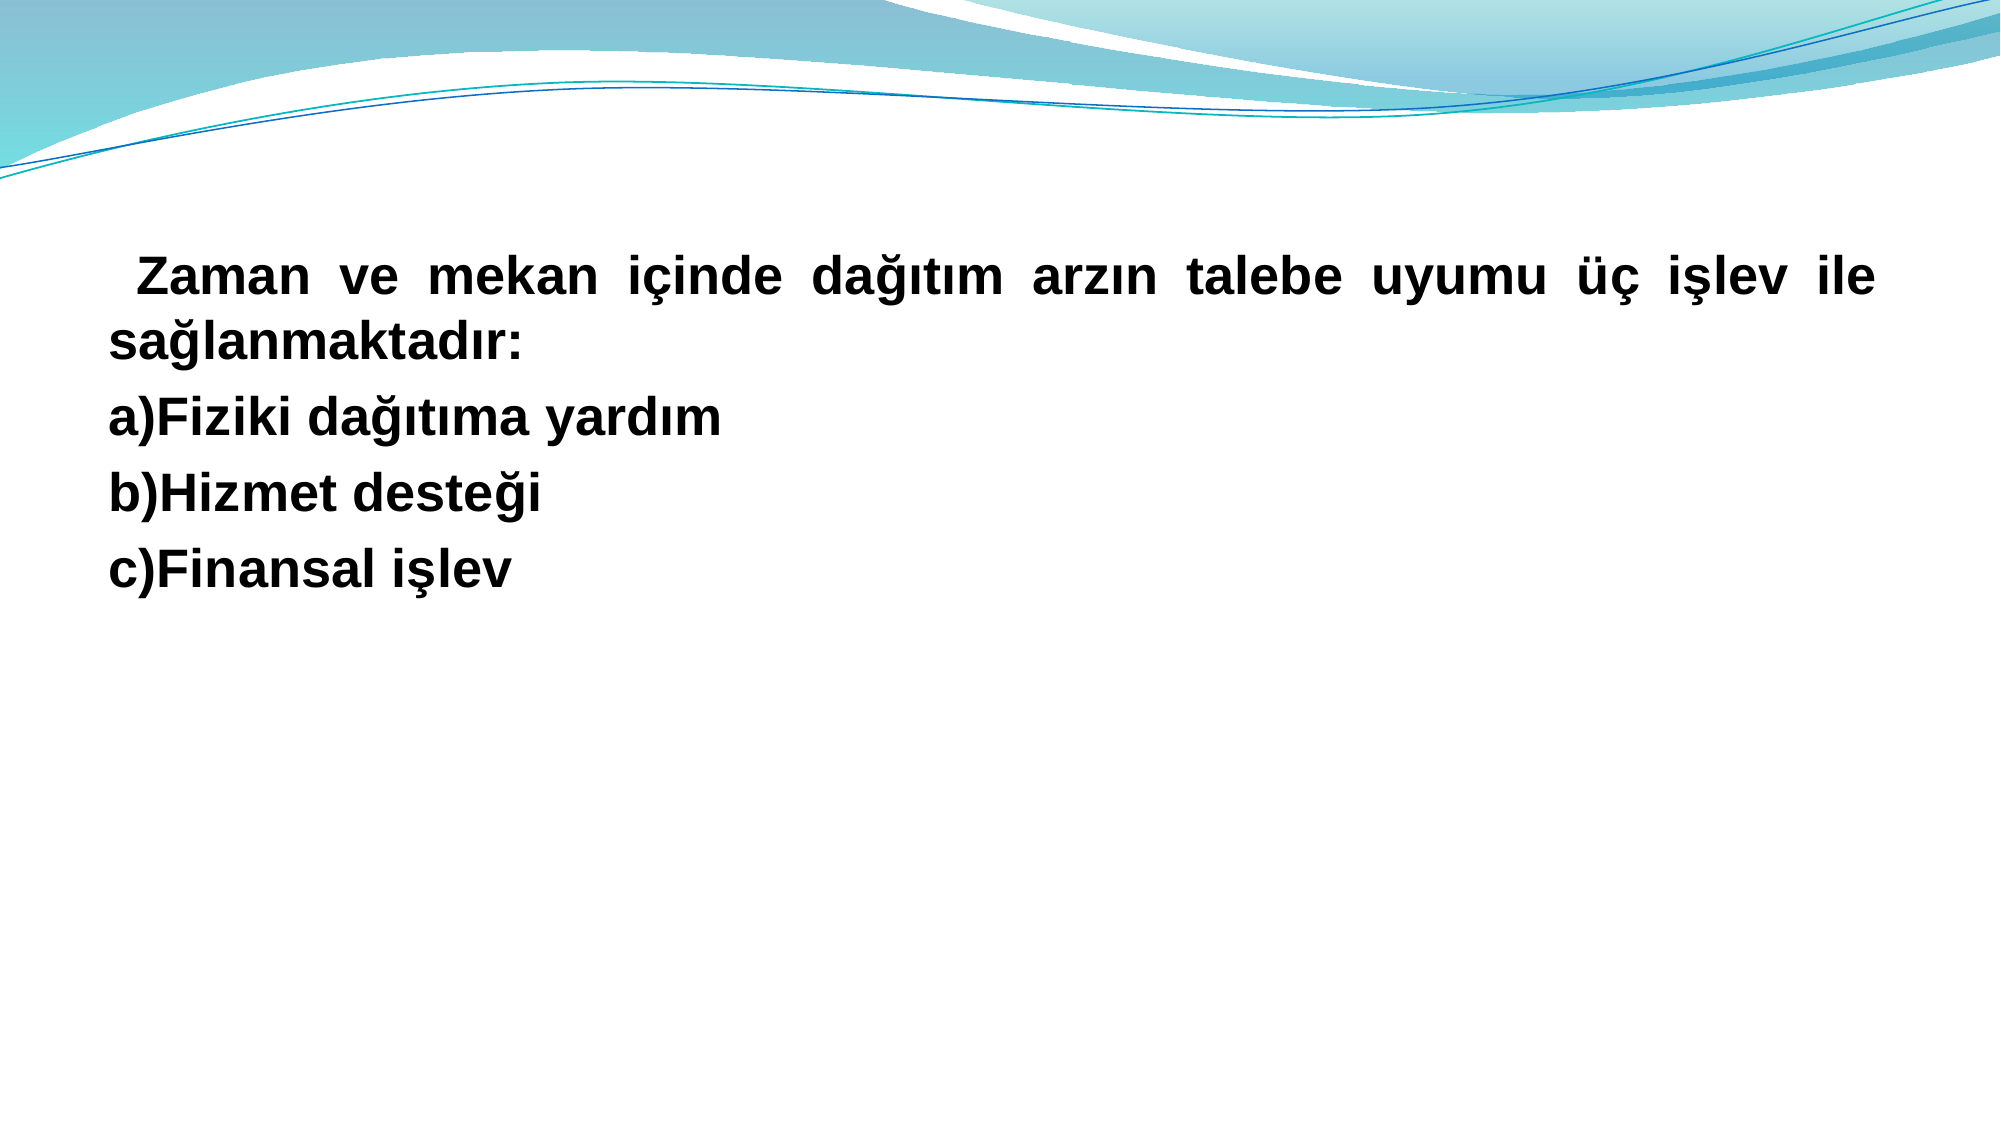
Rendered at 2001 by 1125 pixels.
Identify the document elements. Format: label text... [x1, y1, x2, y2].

list Zaman ve mekan içinde dağıtım arzın talebe uyumu üç işlev ile sağlanmaktadır: a)Fiziki dağıtıma yardım b)Hizmet desteği c)Finansal işlev [93, 233, 1894, 1080]
